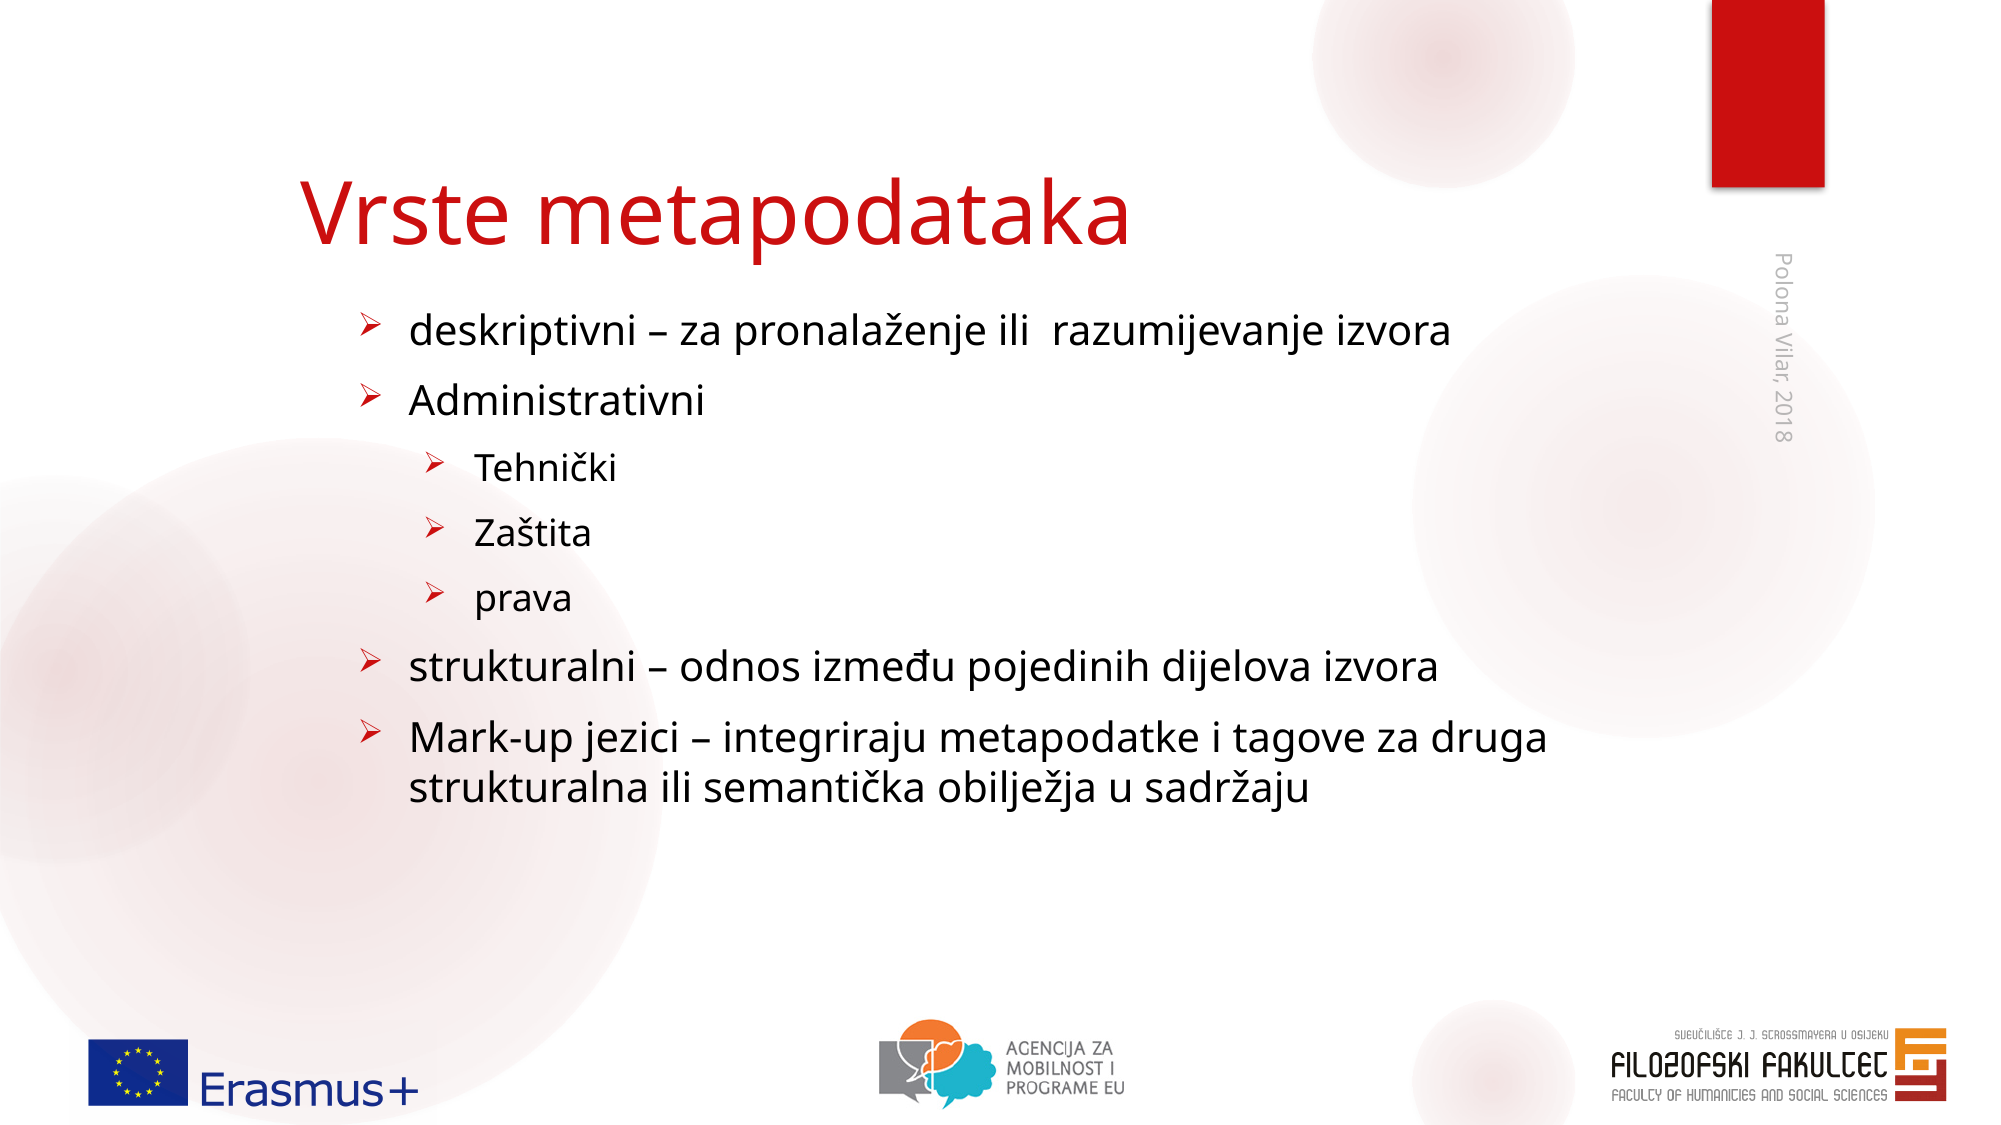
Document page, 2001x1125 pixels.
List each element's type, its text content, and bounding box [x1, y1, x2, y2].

picture [1610, 1017, 1951, 1112]
title Vrste metapodataka [285, 149, 1767, 282]
picture [879, 999, 1140, 1125]
footer Polona Vilar, 2018 [1760, 237, 1811, 871]
list deskriptivni – za pronalaženje ili razumijevanje izvora Administrativni Tehnički Zaštita prava strukturalni – odnos između pojedinih dijelova izvora Mark-up jezici – integriraju metapodatke i tagove za druga strukturalna ili semantička obilježja u sadržaju [342, 295, 1654, 892]
picture [69, 1020, 437, 1125]
